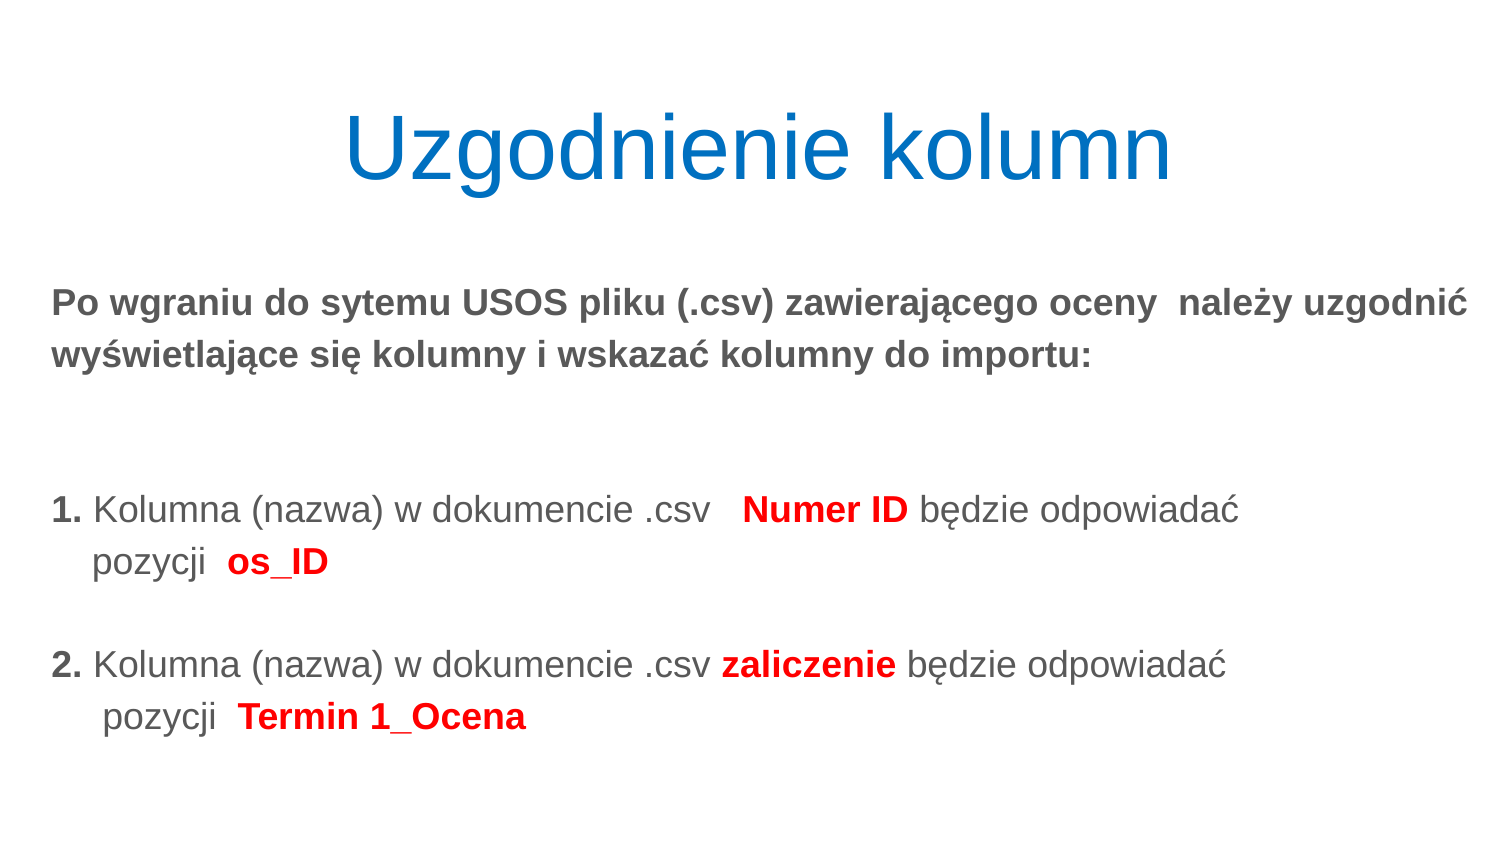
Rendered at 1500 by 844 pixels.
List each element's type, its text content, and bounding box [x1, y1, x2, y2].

list Po wgraniu do sytemu USOS pliku (.csv) zawierającego oceny należy uzgodnić wyświetlające się kolumny i wskazać kolumny do importu: 1. Kolumna (nazwa) w dokumencie .csv Numer ID będzie odpowiadać pozycji os_ID 2. Kolumna (nazwa) w dokumencie .csv zaliczenie będzie odpowiadać pozycji Termin 1_Ocena [17, 256, 1500, 682]
title Uzgodnienie kolumn [51, 72, 1449, 167]
